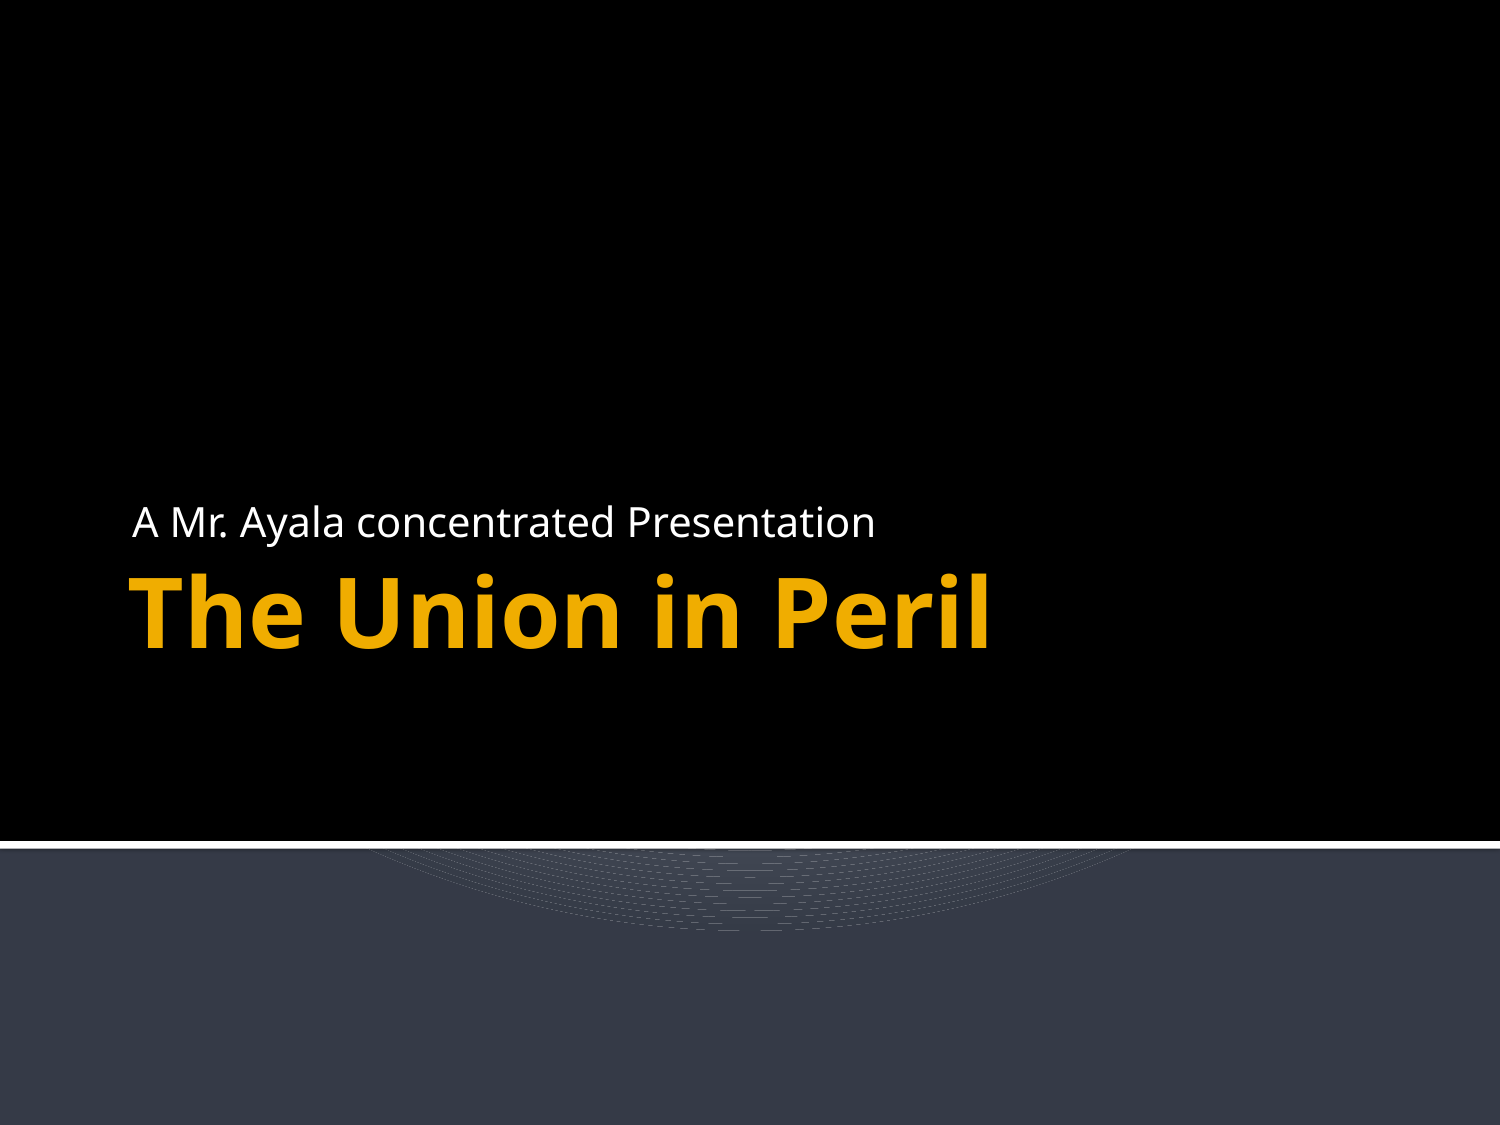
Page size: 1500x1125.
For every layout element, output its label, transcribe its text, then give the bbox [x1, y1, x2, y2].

subtitle A Mr. Ayala concentrated Presentation [112, 299, 1438, 546]
title The Union in Peril [112, 550, 1438, 825]
